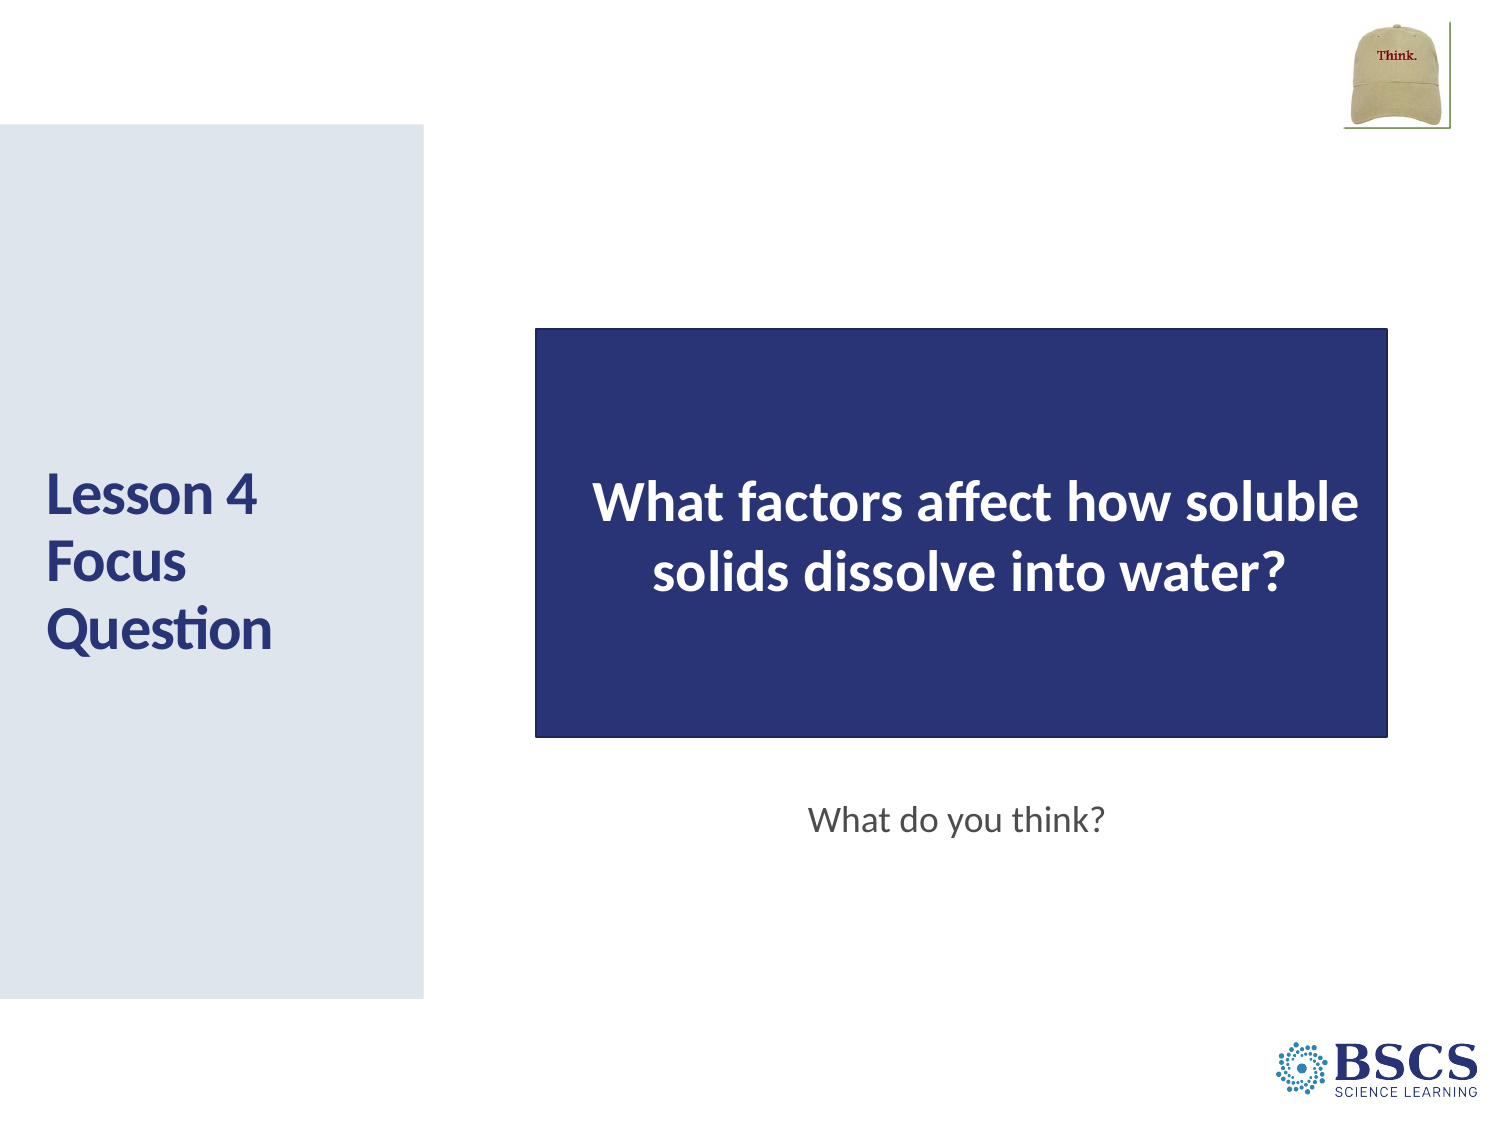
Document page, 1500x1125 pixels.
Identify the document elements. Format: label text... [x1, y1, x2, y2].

text_box What factors affect how soluble solids dissolve into water? [535, 328, 1388, 738]
text_box What do you think? [536, 787, 1387, 848]
picture [1343, 21, 1451, 129]
picture [1275, 1041, 1478, 1098]
title Lesson 4 Focus Question [31, 184, 394, 940]
